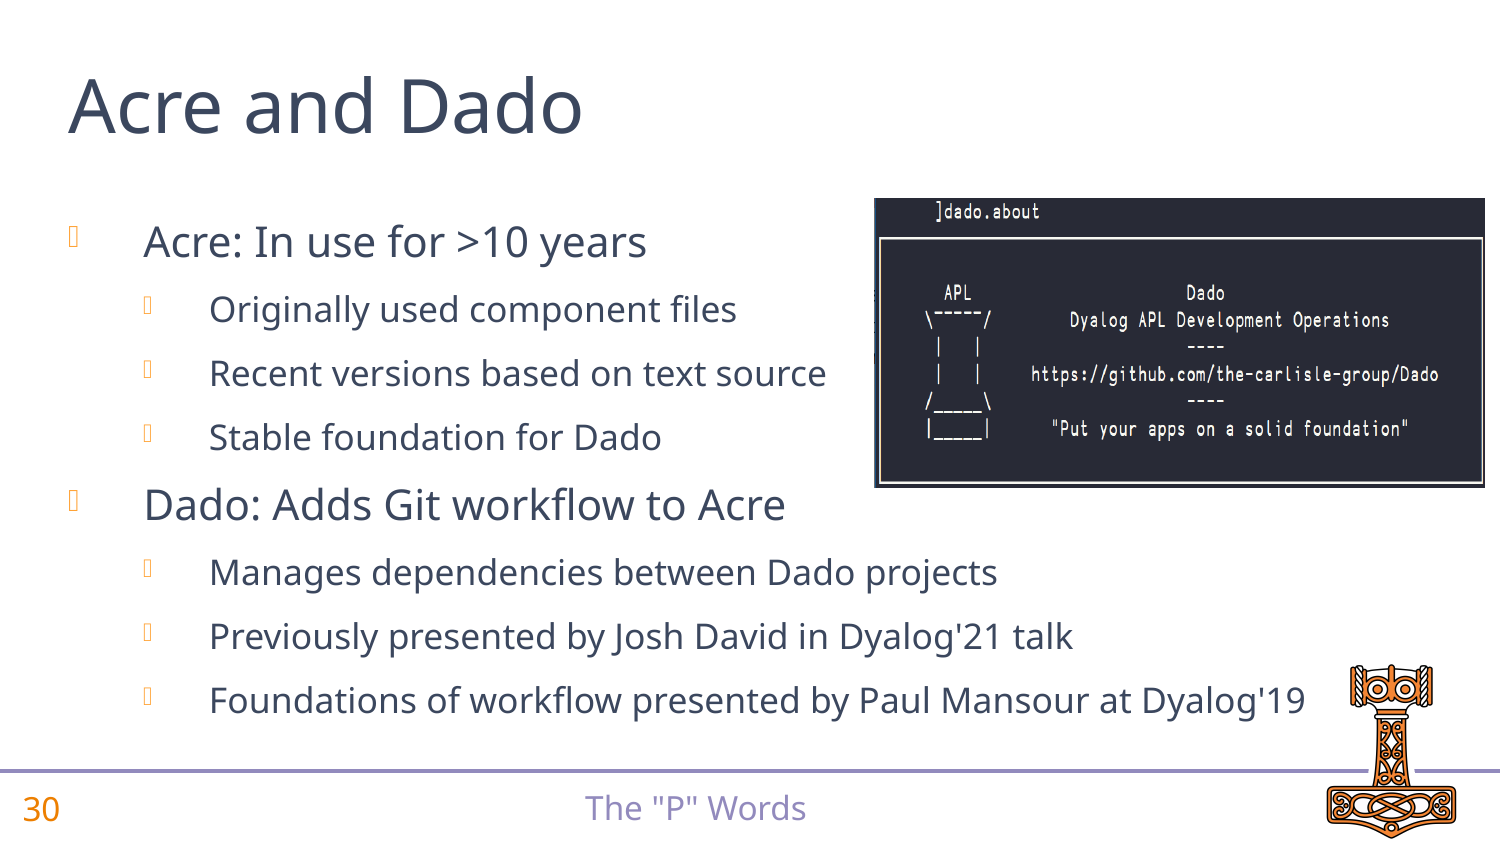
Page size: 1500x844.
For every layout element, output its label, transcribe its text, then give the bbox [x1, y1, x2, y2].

picture [1320, 655, 1461, 844]
title Acre and Dado [53, 43, 1203, 157]
list Acre: In use for >10 years Originally used component files Recent versions based on text source Stable foundation for Dado Dado: Adds Git workflow to Acre Manages dependencies between Dado projects Previously presented by Josh David in Dyalog'21 talk Foundations of workflow presented by Paul Mansour at Dyalog'19 [53, 207, 1339, 740]
picture [874, 197, 1485, 488]
